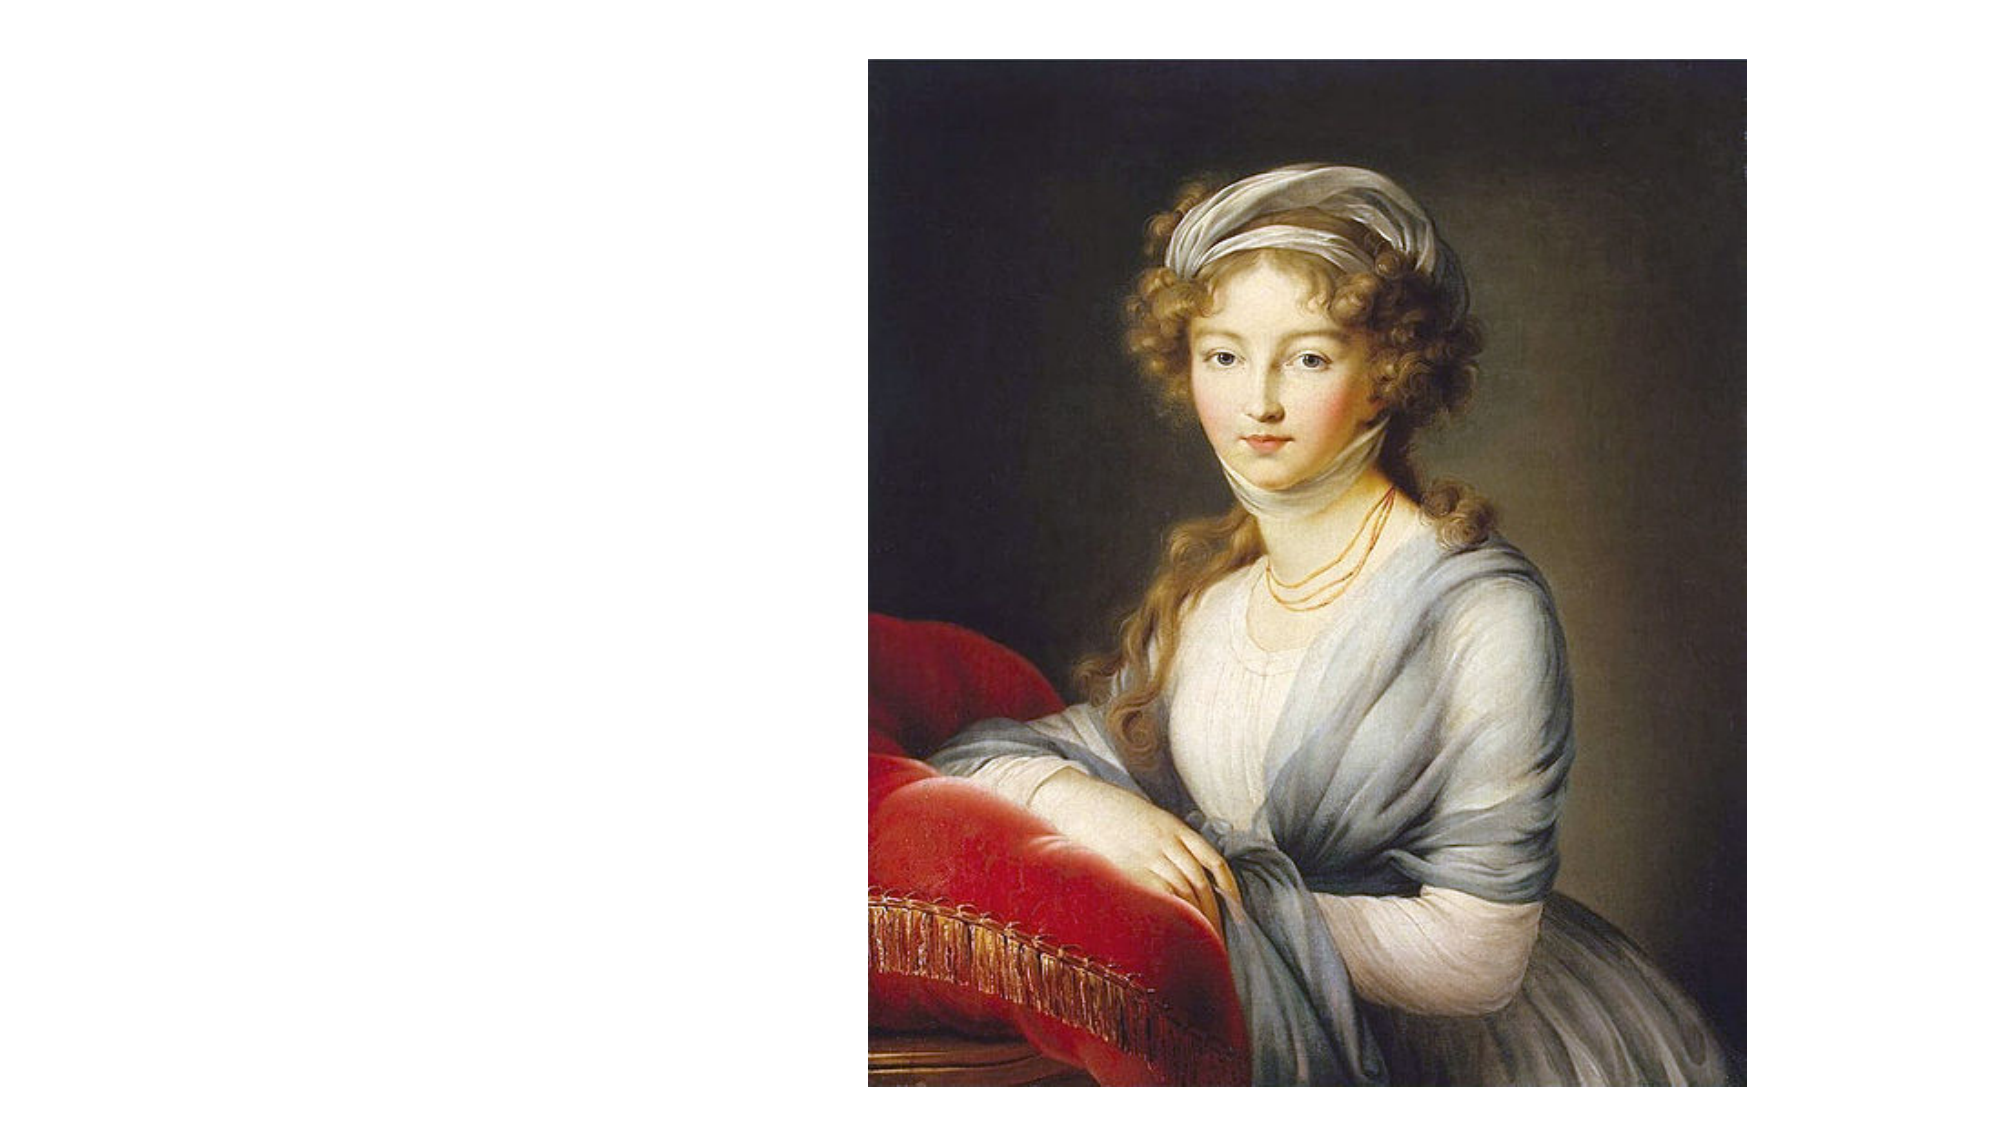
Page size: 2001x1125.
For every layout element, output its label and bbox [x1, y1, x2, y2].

list [868, 59, 1747, 1087]
